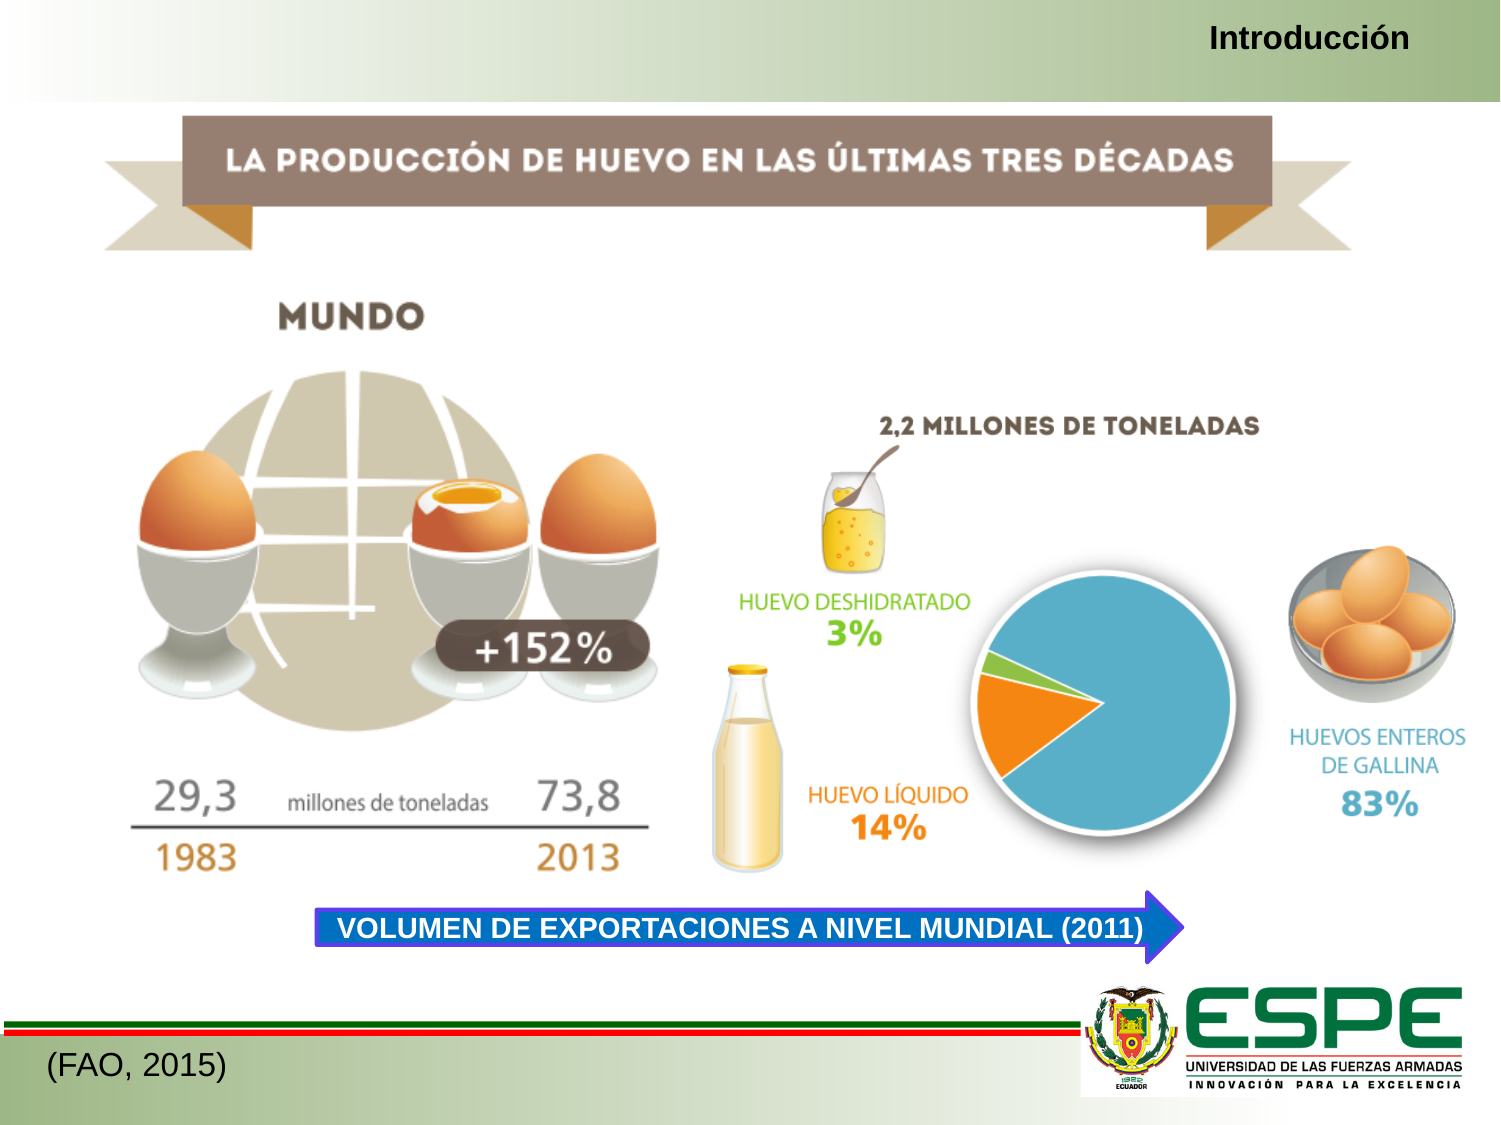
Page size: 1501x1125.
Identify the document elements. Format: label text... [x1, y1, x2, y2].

picture [1080, 975, 1483, 1098]
picture [31, 102, 1468, 900]
text_box (FAO, 2015) [31, 1036, 473, 1091]
title Introducción [75, 8, 1426, 101]
text_box VOLUMEN DE EXPORTACIONES A NIVEL MUNDIAL (2011) [314, 909, 1185, 965]
